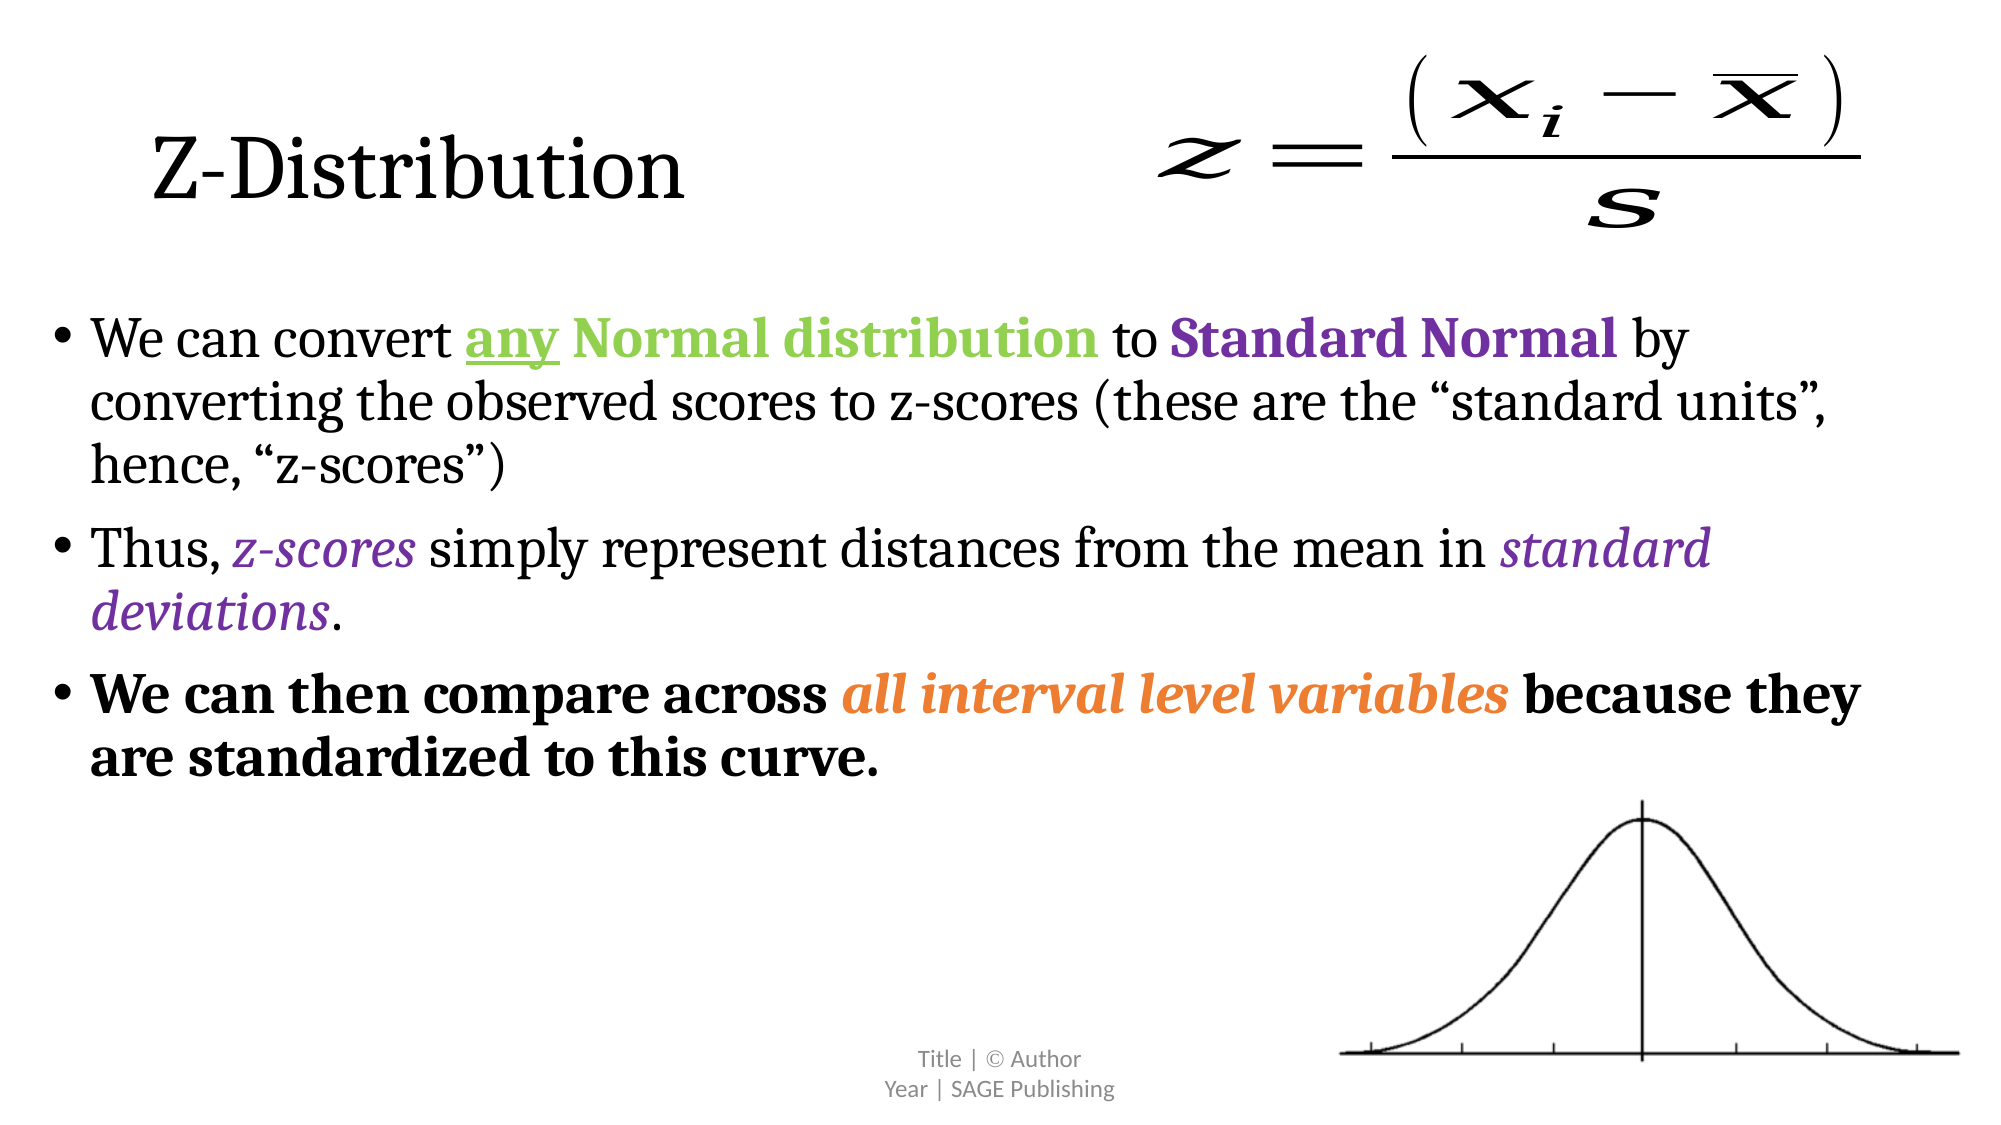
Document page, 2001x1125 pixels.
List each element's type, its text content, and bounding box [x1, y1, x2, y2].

list We can convert any Normal distribution to Standard Normal by converting the observed scores to z-scores (these are the “standard units”, hence, “z-scores”) Thus, z-scores simply represent distances from the mean in standard deviations. We can then compare across all interval level variables because they are standardized to this curve. [37, 299, 1959, 1074]
footer Title |  Author Year | SAGE Publishing [662, 1042, 1319, 1103]
title Z-Distribution [137, 59, 1863, 278]
picture [1319, 774, 1986, 1116]
